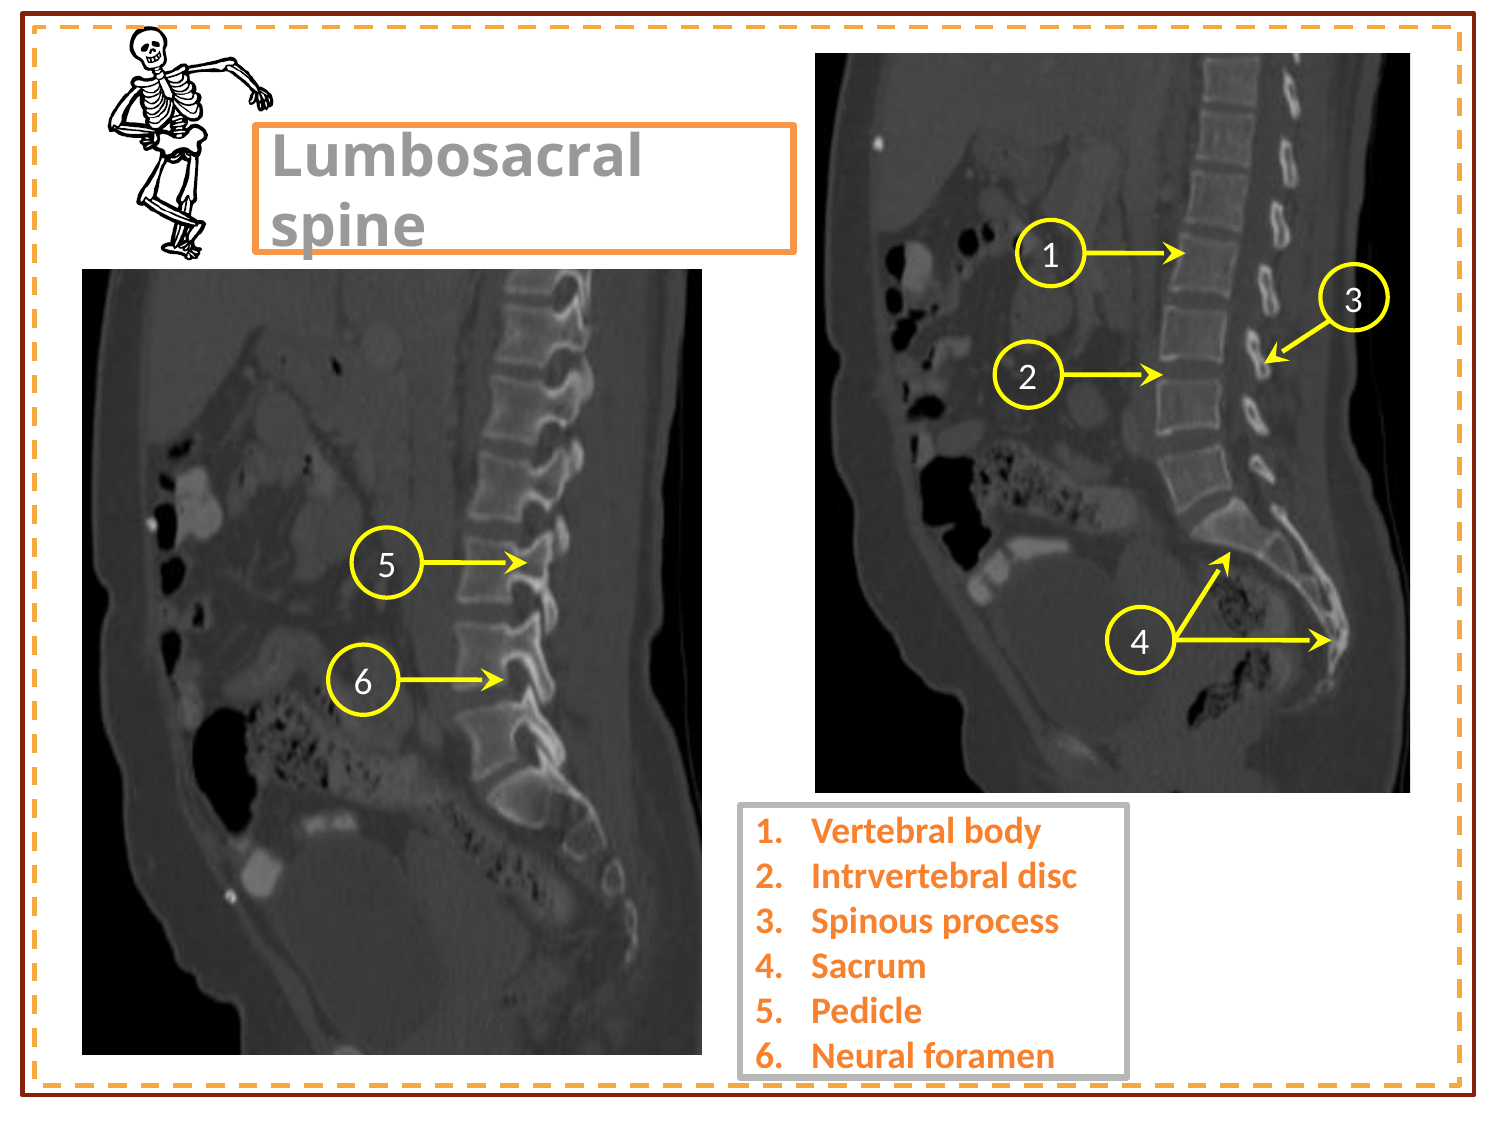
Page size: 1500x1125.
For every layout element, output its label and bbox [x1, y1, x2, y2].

text_box [22, 13, 1474, 1096]
text_box [1263, 319, 1332, 364]
picture [814, 53, 1411, 793]
text_box [34, 27, 1460, 1086]
text_box [1157, 567, 1247, 624]
picture [81, 22, 703, 1055]
